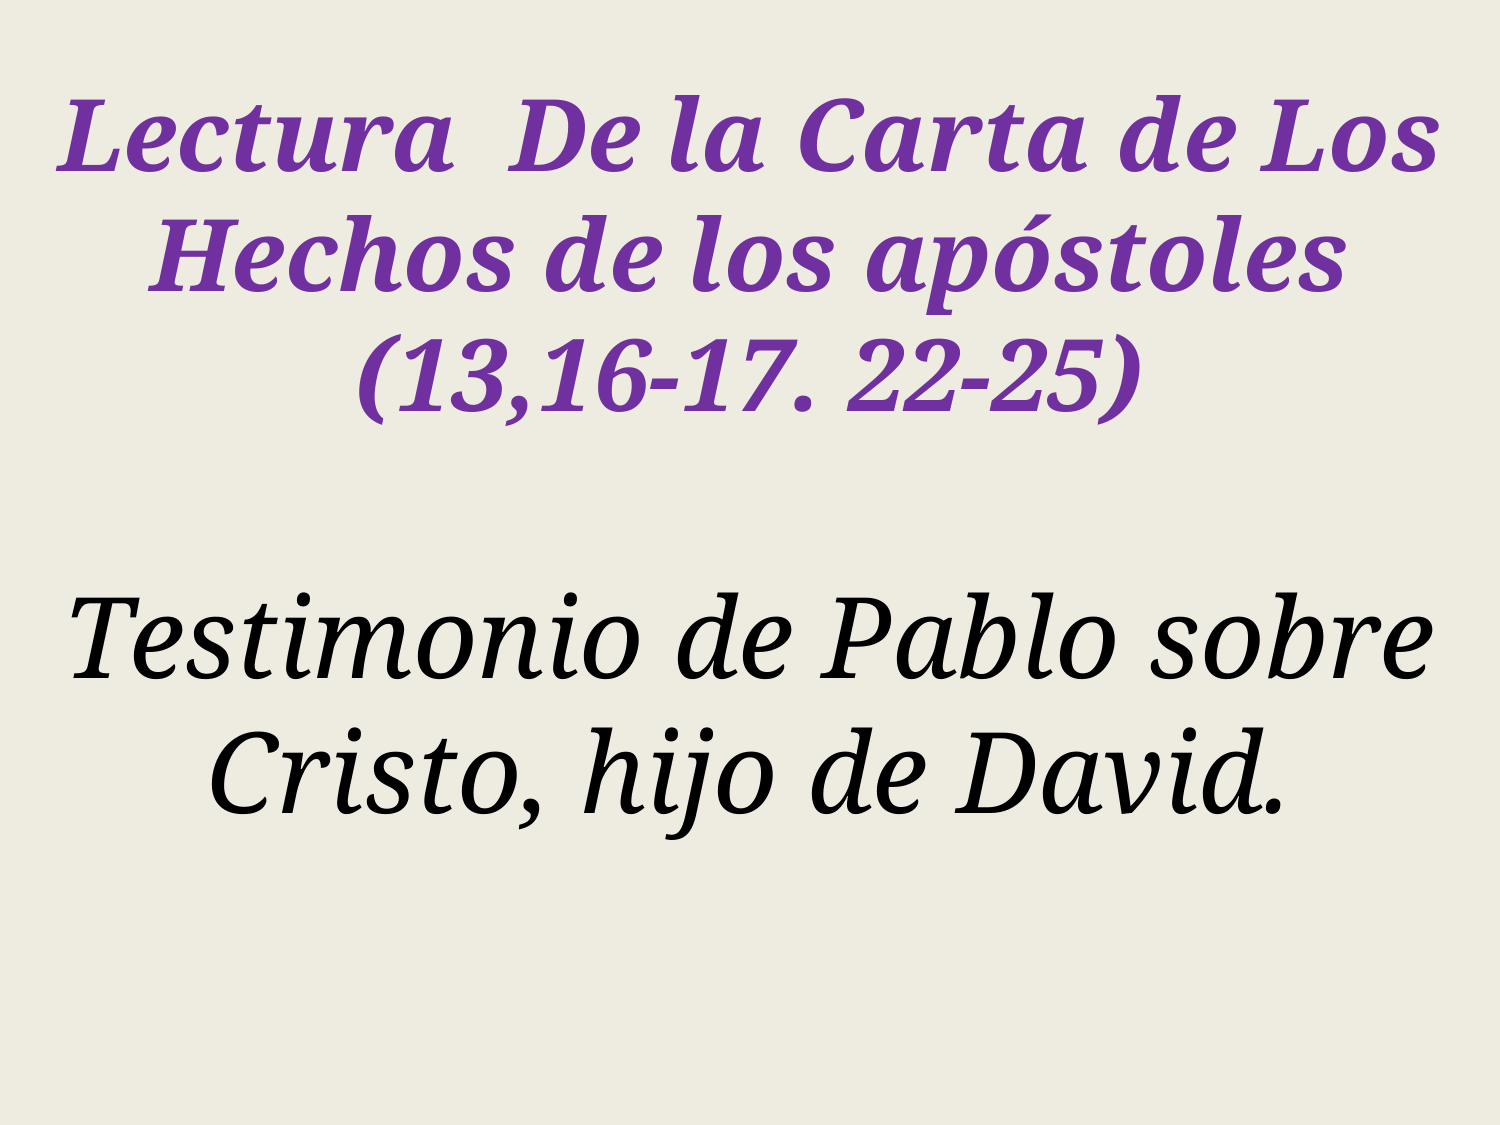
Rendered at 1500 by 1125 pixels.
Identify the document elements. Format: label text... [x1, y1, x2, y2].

text_box Lectura De la Carta de Los Hechos de los apóstoles (13,16-17. 22-25) Testimonio de Pablo sobre Cristo, hijo de David. [35, 63, 1465, 844]
